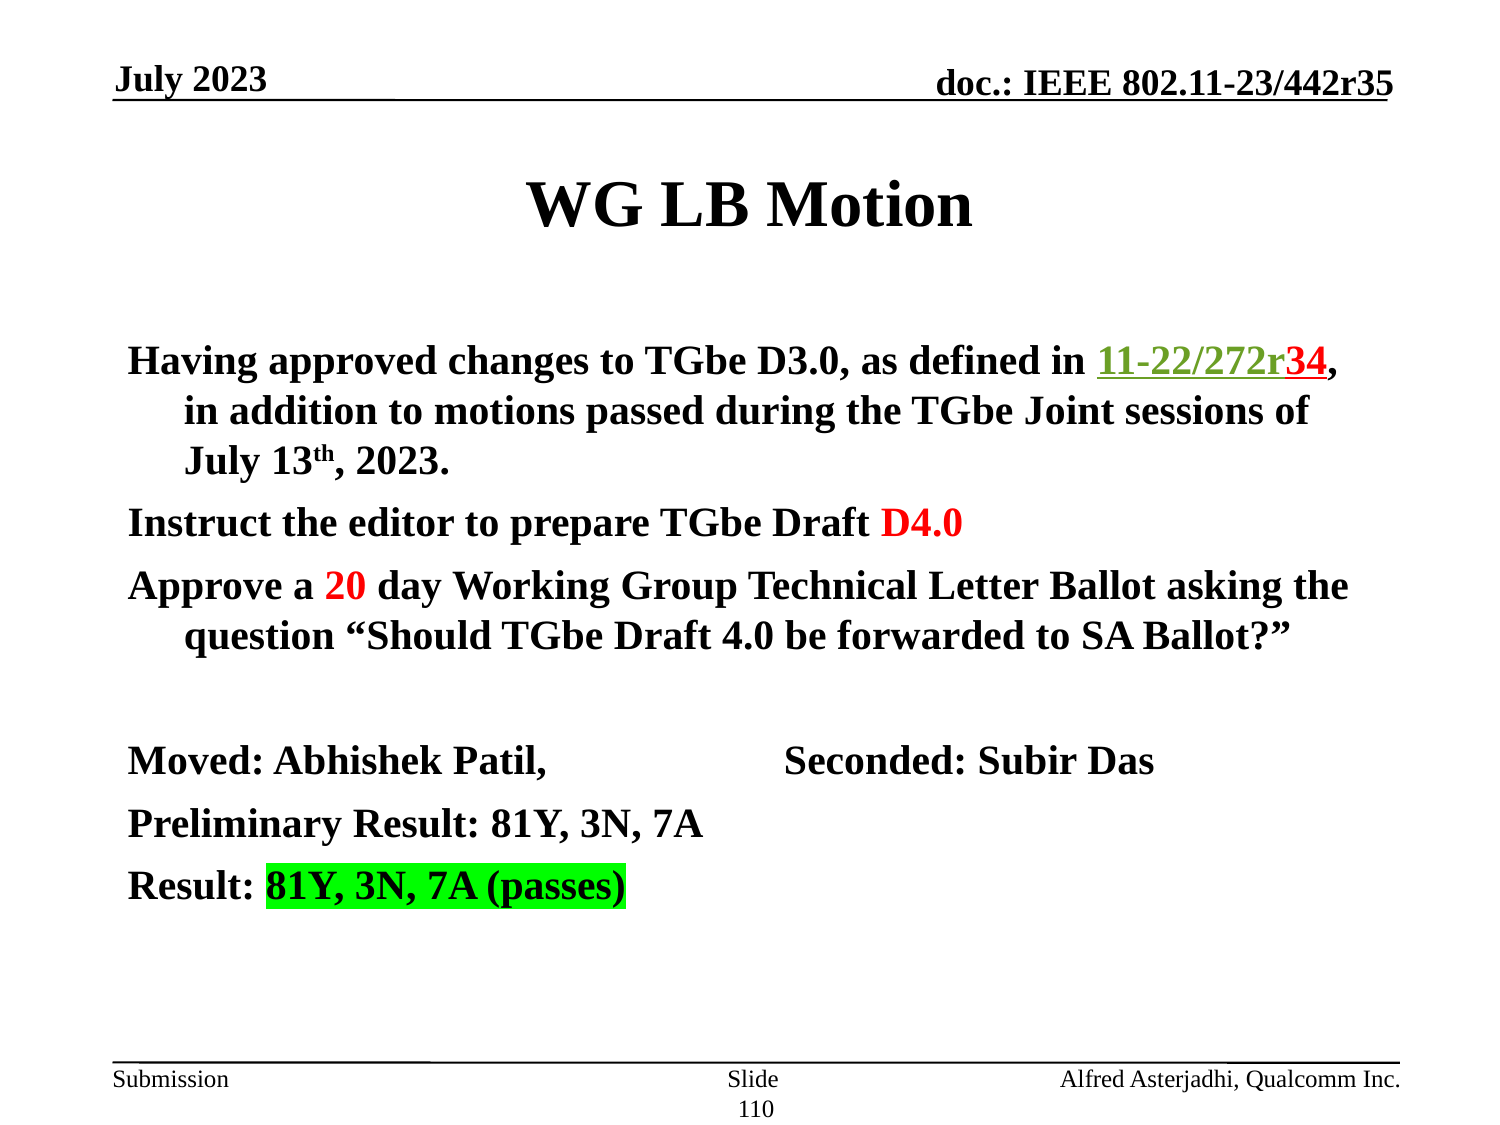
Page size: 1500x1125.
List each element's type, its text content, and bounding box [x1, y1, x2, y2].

list Having approved changes to TGbe D3.0, as defined in 11-22/272r34, in addition to motions passed during the TGbe Joint sessions of July 13th, 2023. Instruct the editor to prepare TGbe Draft D4.0 Approve a 20 day Working Group Technical Letter Ballot asking the question “Should TGbe Draft 4.0 be forwarded to SA Ballot?” Moved: Abhishek Patil, Seconded: Subir Das Preliminary Result: 81Y, 3N, 7A Result: 81Y, 3N, 7A (passes) [112, 324, 1388, 1063]
slide_number Slide 110 [712, 1061, 800, 1123]
title WG LB Motion [112, 112, 1388, 288]
footer Alfred Asterjadhi, Qualcomm Inc. [878, 1061, 1402, 1093]
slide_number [114, 54, 423, 100]
